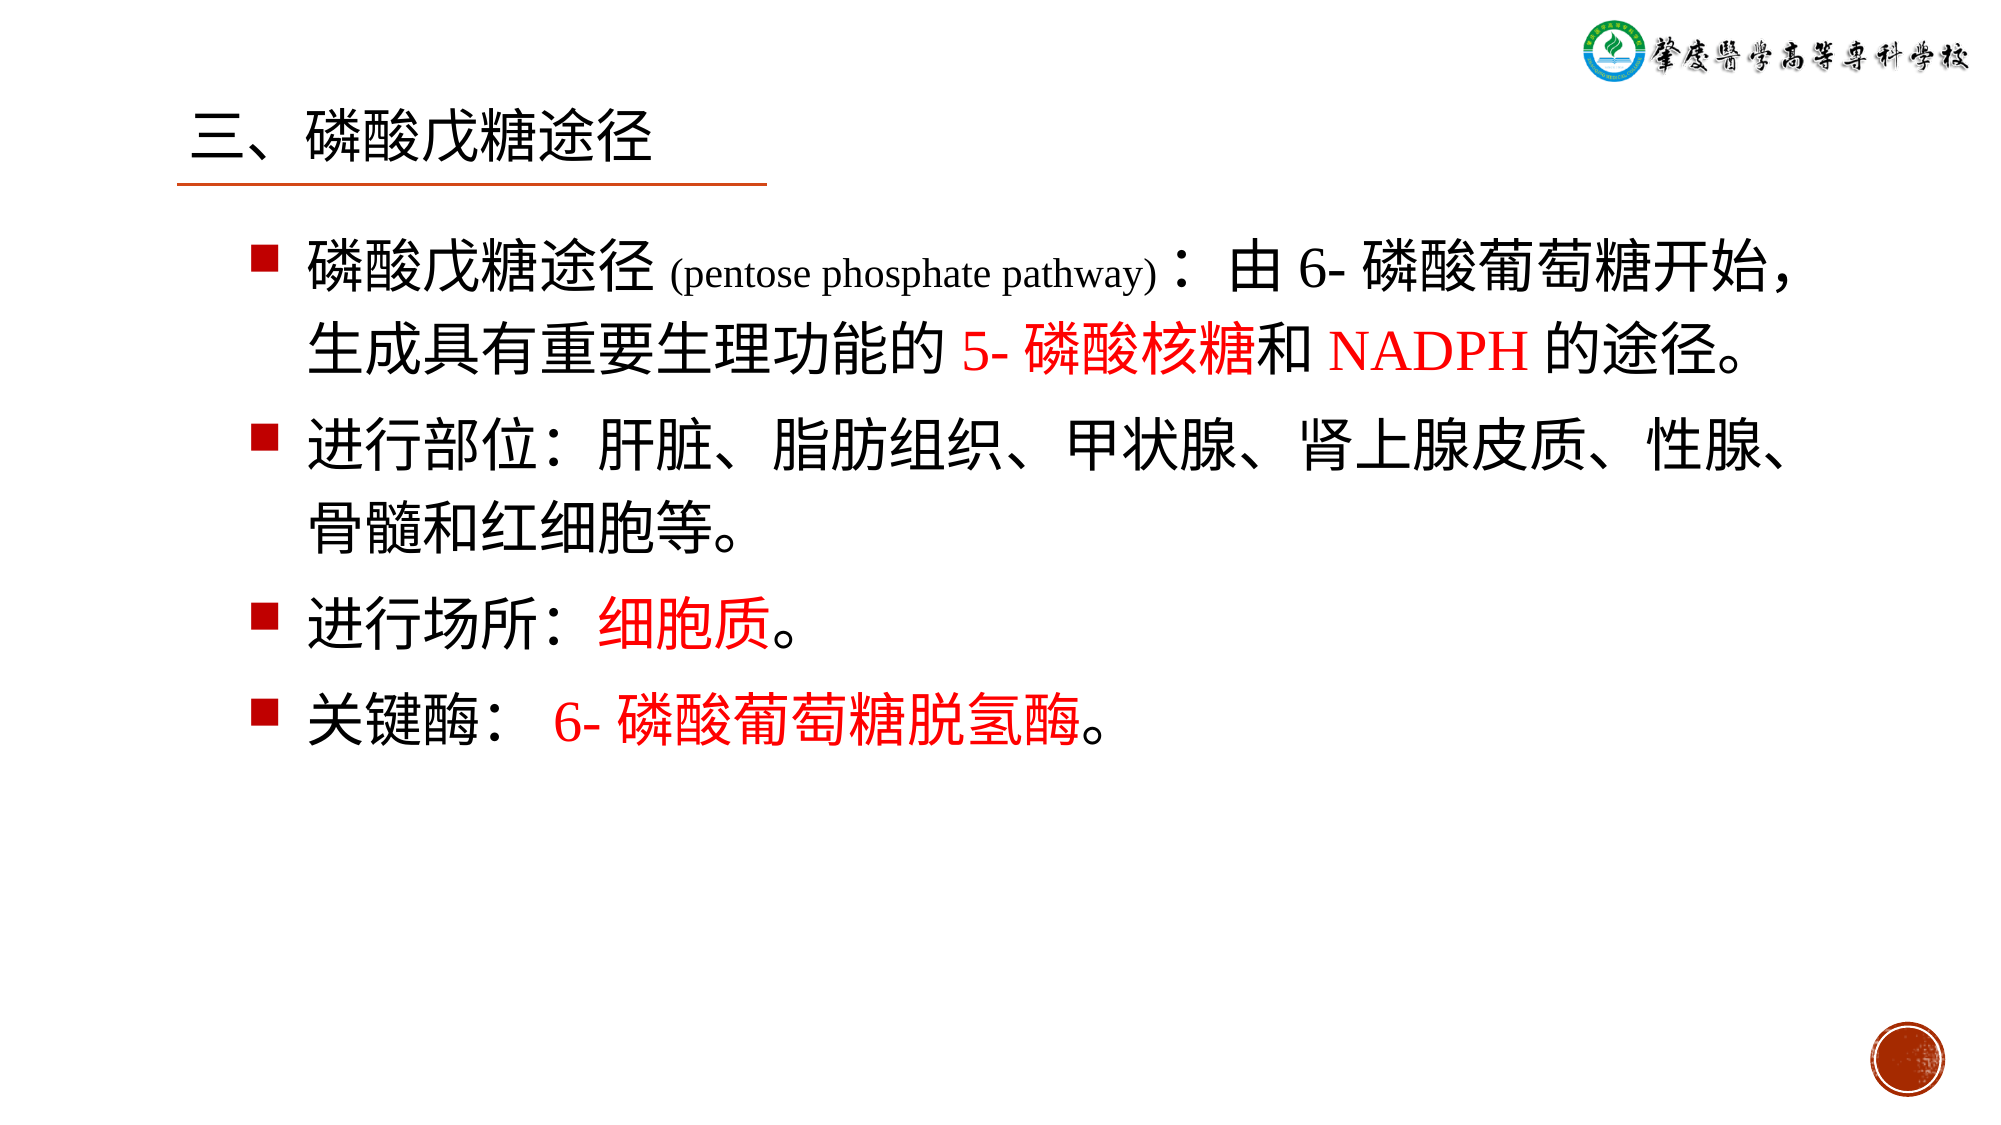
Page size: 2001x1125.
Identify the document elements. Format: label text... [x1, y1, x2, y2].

picture [1571, 19, 1981, 90]
title 三、磷酸戊糖途径 [173, 83, 752, 185]
list 磷酸戊糖途径(pentose phosphate pathway)：由6-磷酸葡萄糖开始，生成具有重要生理功能的5-磷酸核糖和NADPH的途径。 进行部位：肝脏、脂肪组织、甲状腺、肾上腺皮质、性腺、骨髓和红细胞等。 进行场所：细胞质。 关键酶：6-磷酸葡萄糖脱氢酶。 [232, 208, 1827, 775]
text_box [1870, 1021, 1946, 1097]
